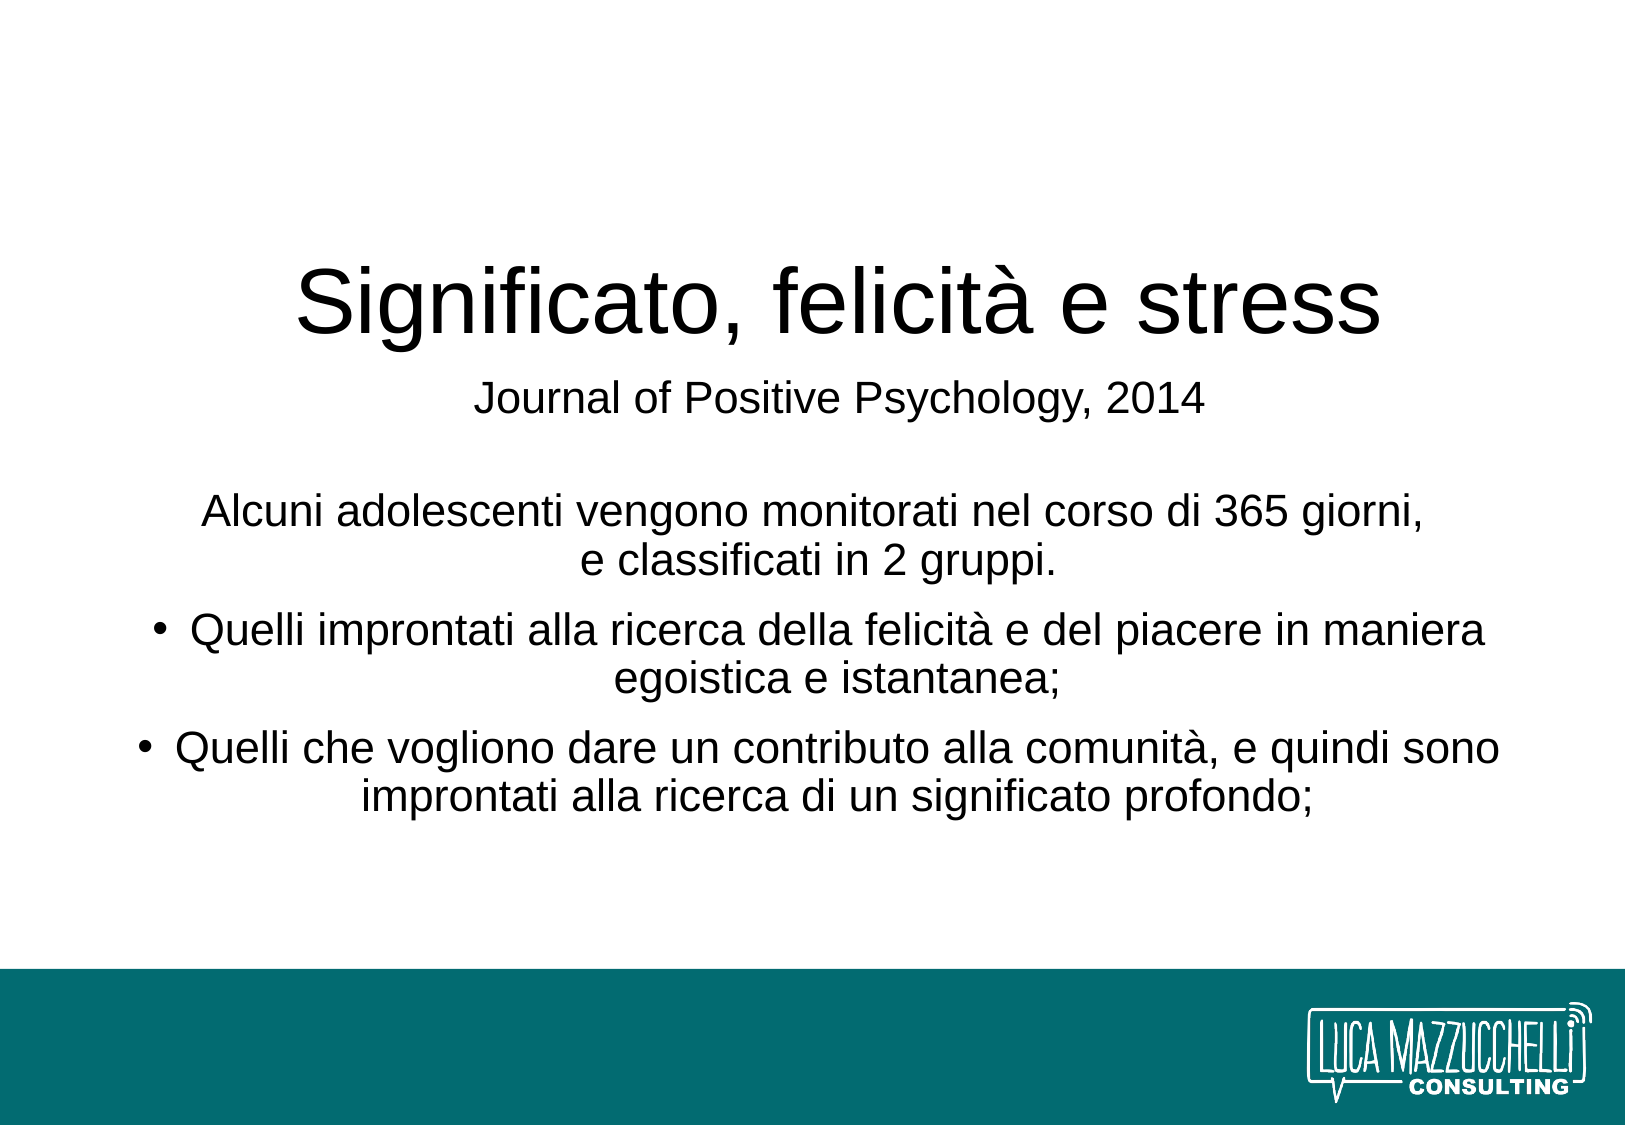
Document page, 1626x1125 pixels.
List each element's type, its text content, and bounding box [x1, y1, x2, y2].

text_box Alcuni adolescenti vengono monitorati nel corso di 365 giorni, e classificati in 2 gruppi. Quelli improntati alla ricerca della felicità e del piacere in maniera egoistica e istantanea; Quelli che vogliono dare un contributo alla comunità, e quindi sono improntati alla ricerca di un significato profondo; [112, 481, 1525, 823]
text_box Significato, felicità e stress Journal of Positive Psychology, 2014 [153, 246, 1526, 435]
